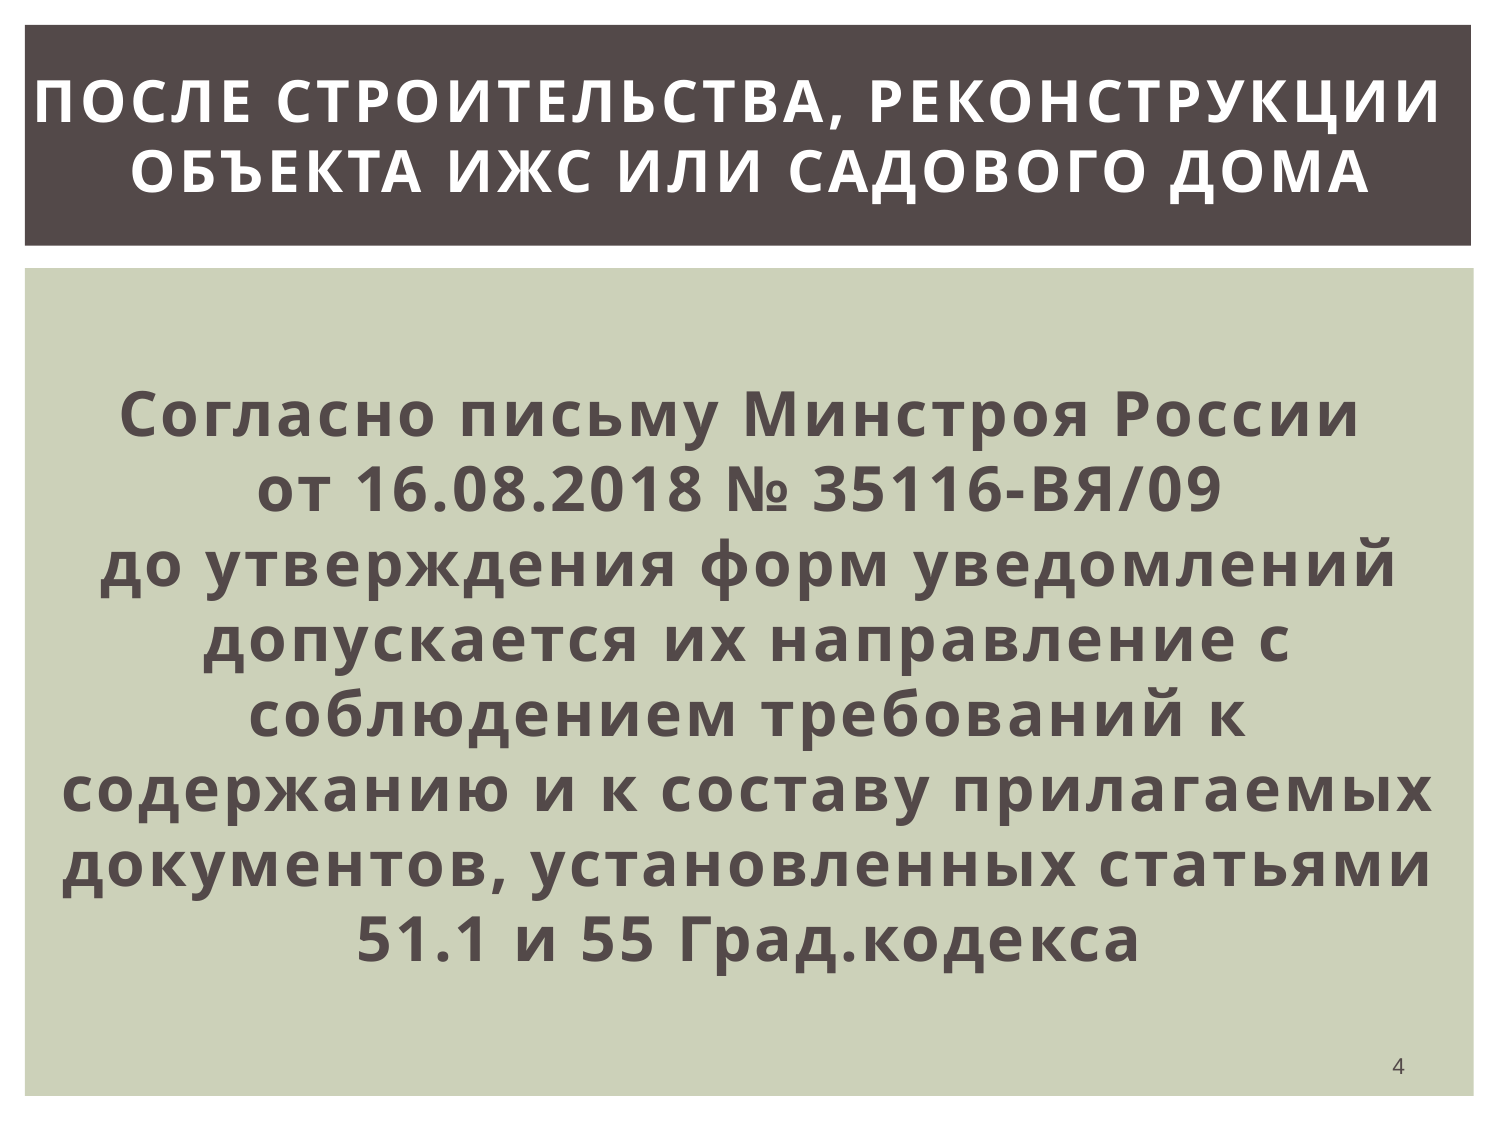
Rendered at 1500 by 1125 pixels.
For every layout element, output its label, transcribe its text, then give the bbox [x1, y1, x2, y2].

title После строительства, реконструкции объекта ИЖС или садового дома [0, 30, 1500, 237]
slide_number 4 [1349, 1041, 1448, 1089]
list Согласно письму Минстроя России от 16.08.2018 № 35116-ВЯ/09 до утверждения форм уведомлений допускается их направление с соблюдением требований к содержанию и к составу прилагаемых документов, установленных статьями 51.1 и 55 Град.кодекса [0, 237, 1500, 1125]
